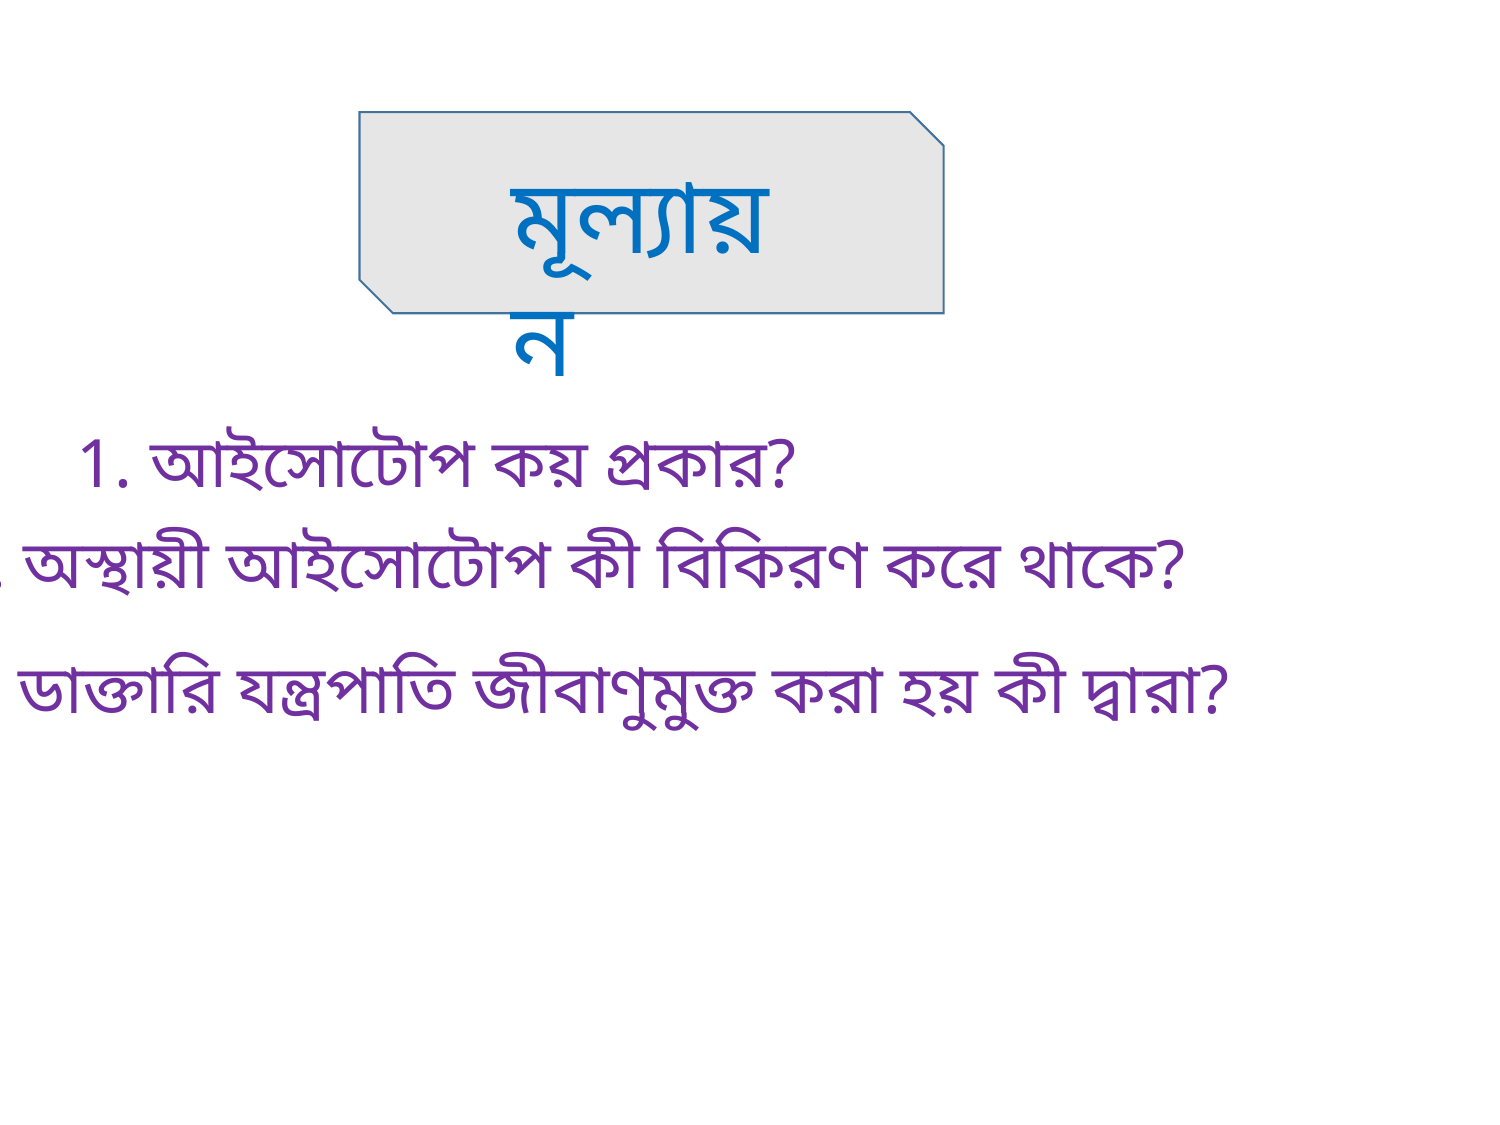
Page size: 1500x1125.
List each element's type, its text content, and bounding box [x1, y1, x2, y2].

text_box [359, 112, 944, 314]
text_box 1. আইসোটোপ কয় প্রকার? [61, 413, 1279, 509]
text_box 2. অস্থায়ী আইসোটোপ কী বিকিরণ করে থাকে? [0, 514, 1218, 610]
text_box 3. ডাক্তারি যন্ত্রপাতি জীবাণুমুক্ত করা হয় কী দ্বারা? [0, 639, 1245, 735]
